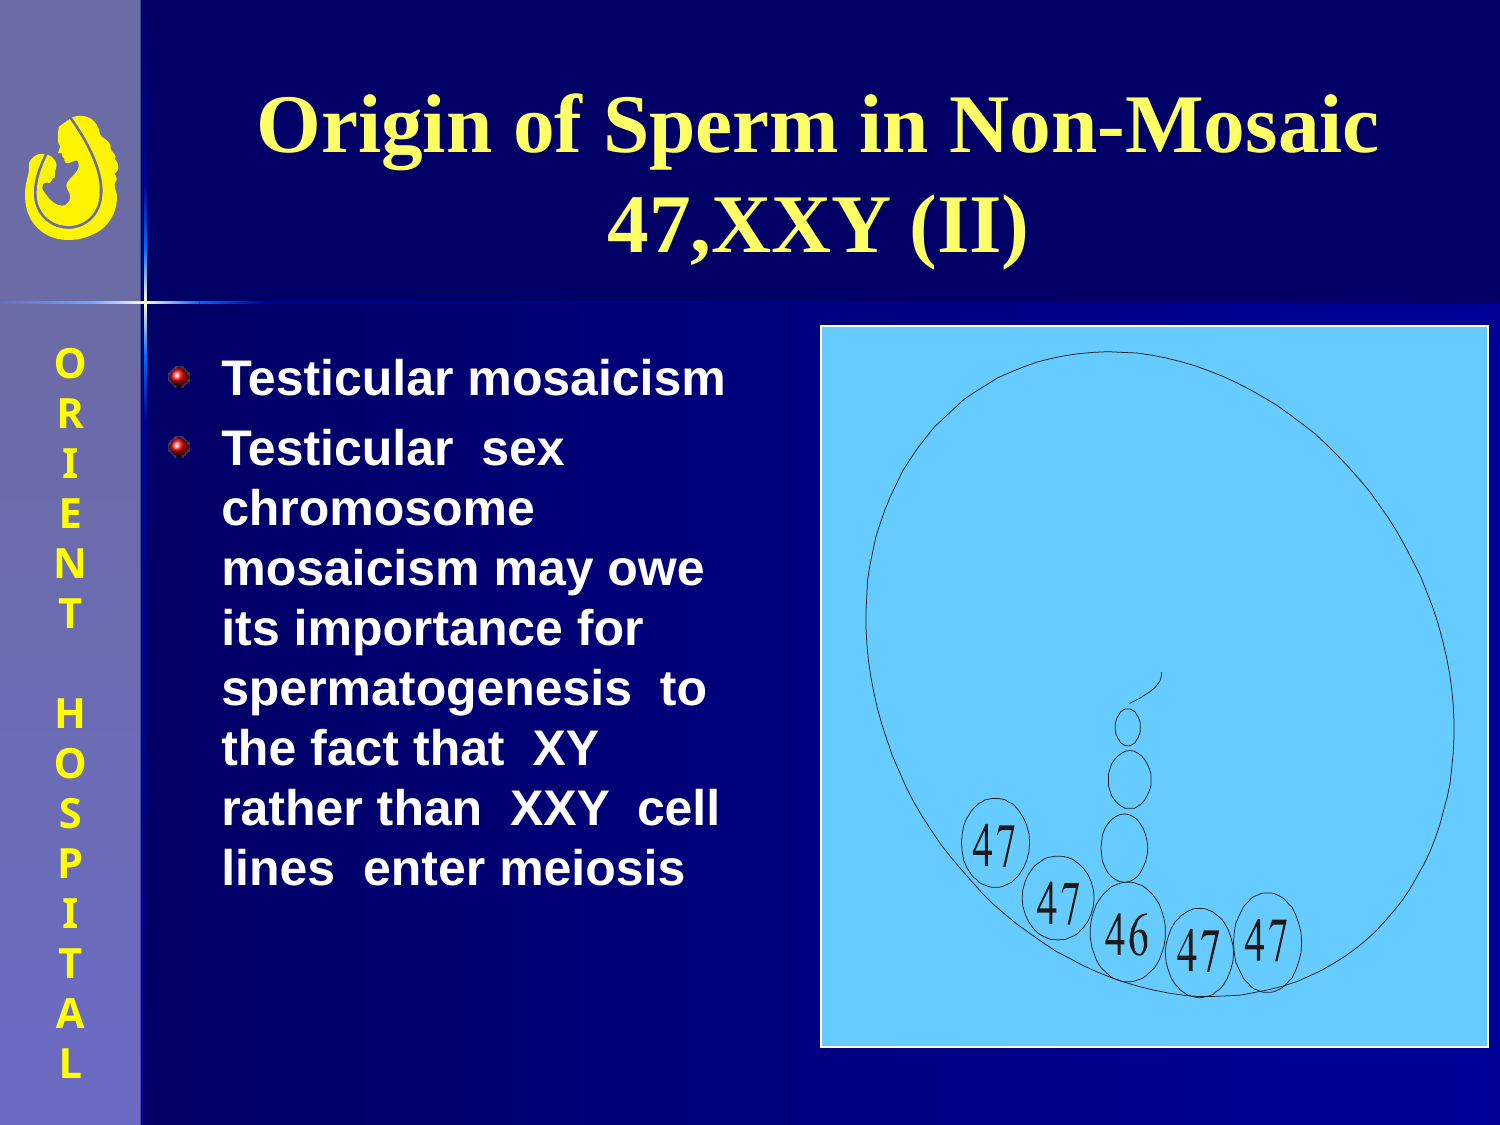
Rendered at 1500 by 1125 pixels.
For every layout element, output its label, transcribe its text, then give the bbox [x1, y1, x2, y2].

title Origin of Sperm in Non-Mosaic 47,XXY (II) [137, 74, 1500, 263]
picture [165, 363, 190, 388]
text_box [828, 326, 1500, 1049]
text_box [820, 326, 826, 1047]
picture [165, 433, 190, 458]
list Testicular mosaicism Testicular sex chromosome mosaicism may owe its importance for spermatogenesis to the fact that XY rather than XXY cell lines enter meiosis [149, 337, 781, 1059]
